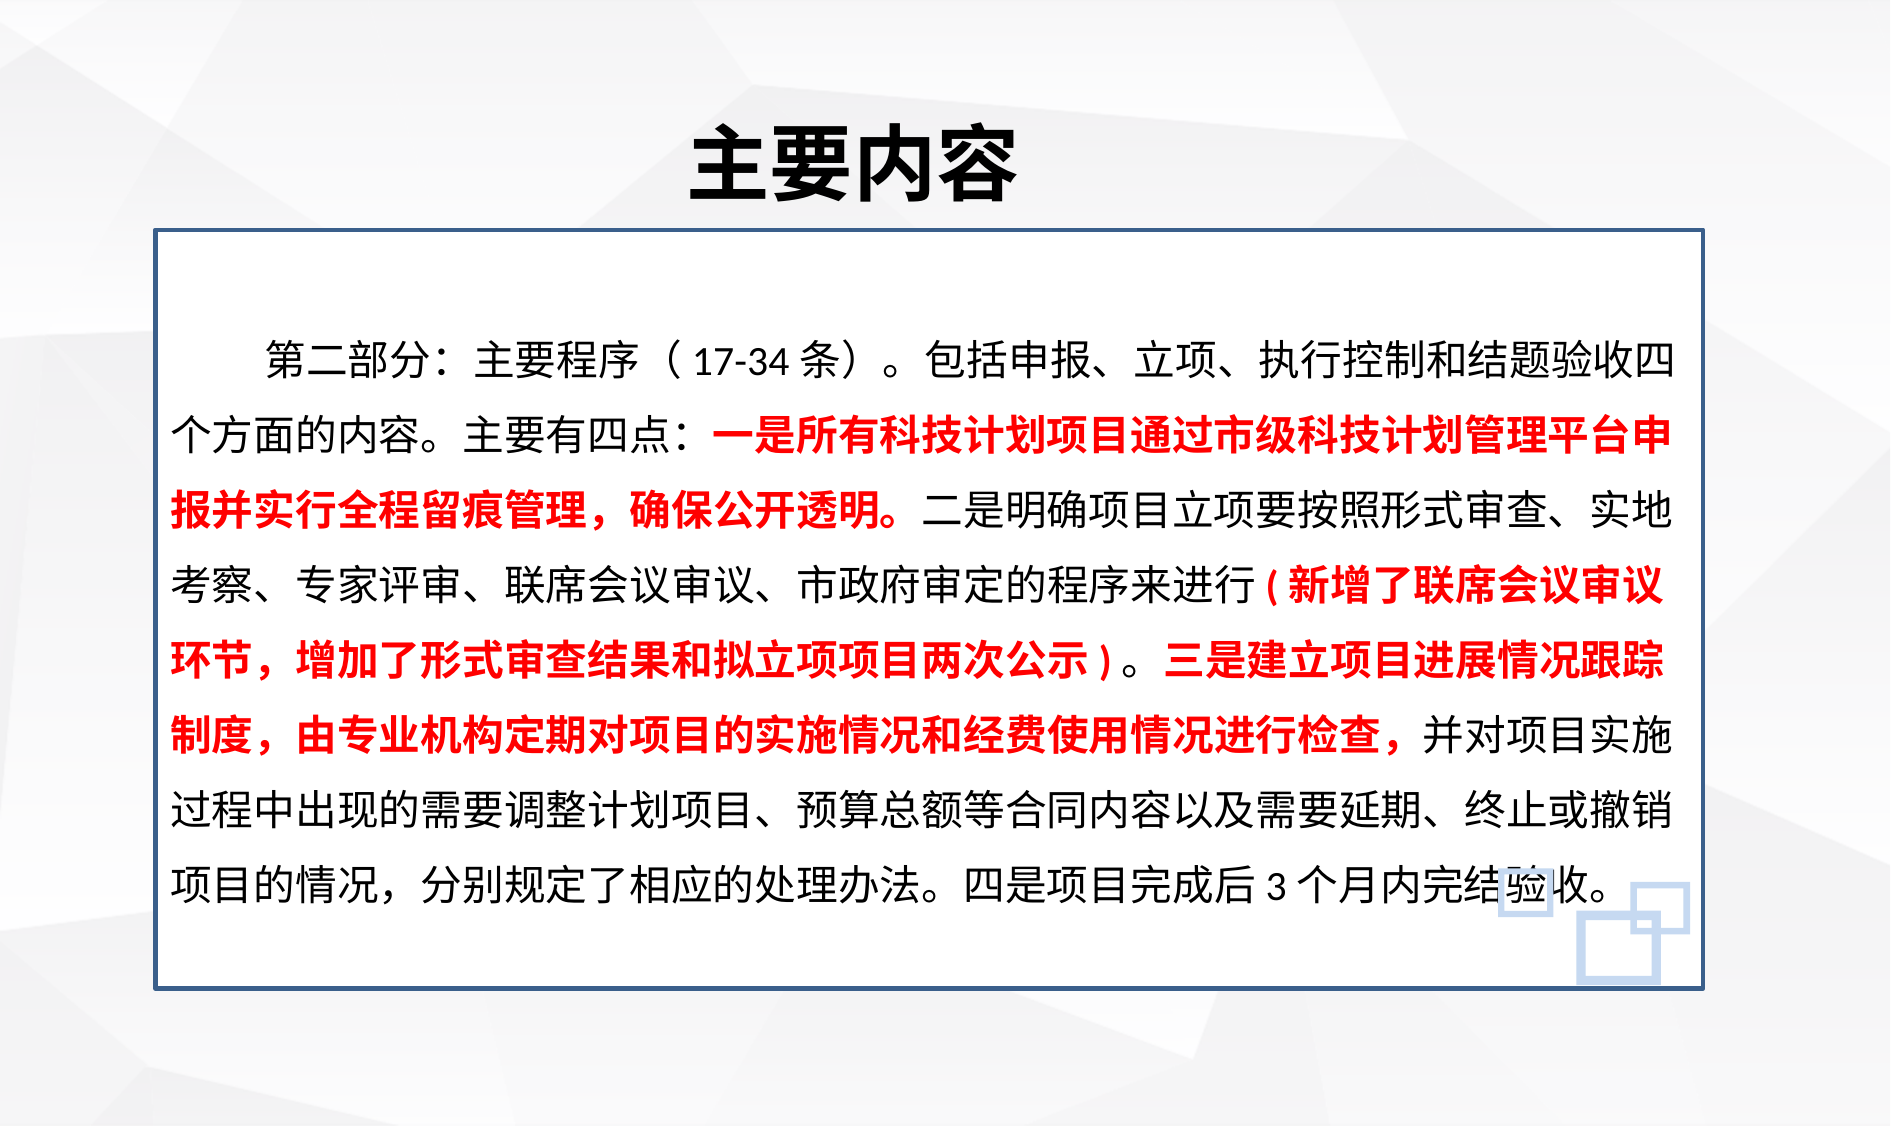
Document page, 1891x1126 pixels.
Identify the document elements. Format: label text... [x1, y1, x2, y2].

picture [0, 0, 1891, 1126]
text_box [1497, 868, 1691, 986]
text_box 第二部分：主要程序（17-34条）。包括申报、立项、执行控制和结题验收四个方面的内容。主要有四点：一是所有科技计划项目通过市级科技计划管理平台申报并实行全程留痕管理，确保公开透明。二是明确项目立项要按照形式审查、实地考察、专家评审、联席会议审议、市政府审定的程序来进行(新增了联席会议审议环节，增加了形式审查结果和拟立项项目两次公示)。三是建立项目进展情况跟踪制度，由专业机构定期对项目的实施情况和经费使用情况进行检查，并对项目实施过程中出现的需要调整计划项目、预算总额等合同内容以及需要延期、终止或撤销项目的情况，分别规定了相应的处理办法。四是项目完成后3个月内完结验收。 [153, 228, 1705, 991]
text_box 主要内容 [535, 104, 1171, 219]
